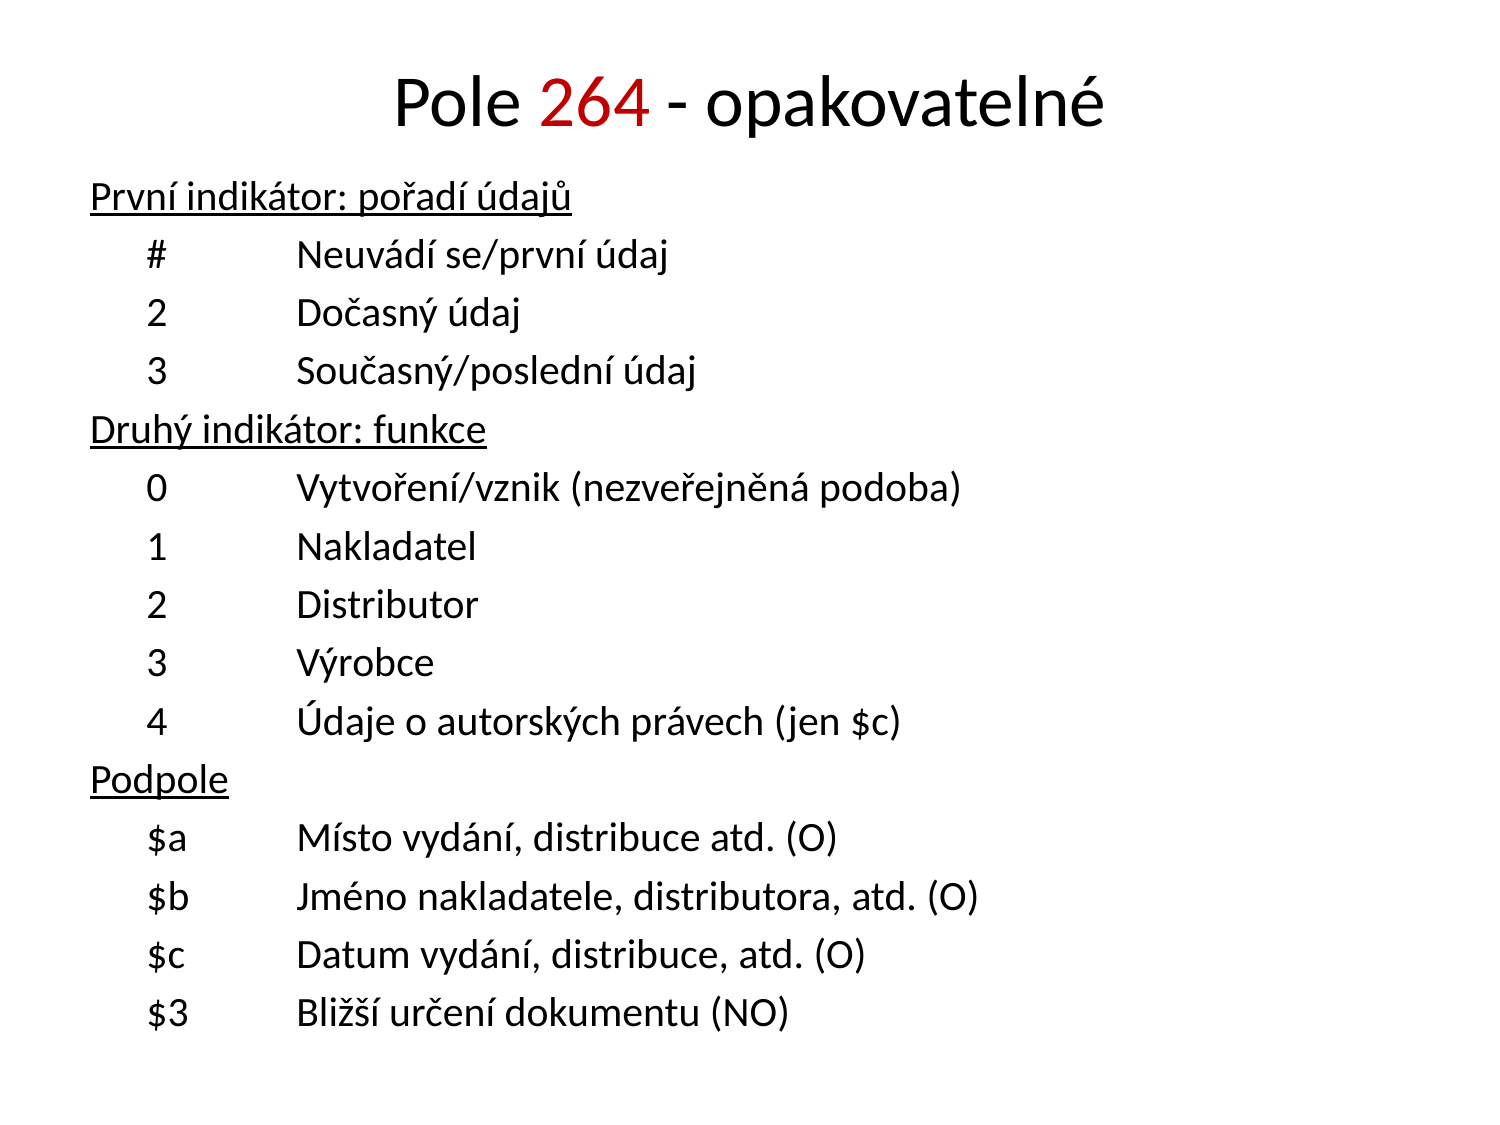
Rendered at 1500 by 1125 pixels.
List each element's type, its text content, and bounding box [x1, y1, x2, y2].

list První indikátor: pořadí údajů # Neuvádí se/první údaj 2 Dočasný údaj 3 Současný/poslední údaj Druhý indikátor: funkce 0 Vytvoření/vznik (nezveřejněná podoba) 1 Nakladatel 2 Distributor 3 Výrobce 4 Údaje o autorských právech (jen $c) Podpole $a Místo vydání, distribuce atd. (O) $b Jméno nakladatele, distributora, atd. (O) $c Datum vydání, distribuce, atd. (O) $3 Bližší určení dokumentu (NO) [75, 160, 1425, 1083]
title Pole 264 - opakovatelné [75, 45, 1425, 149]
